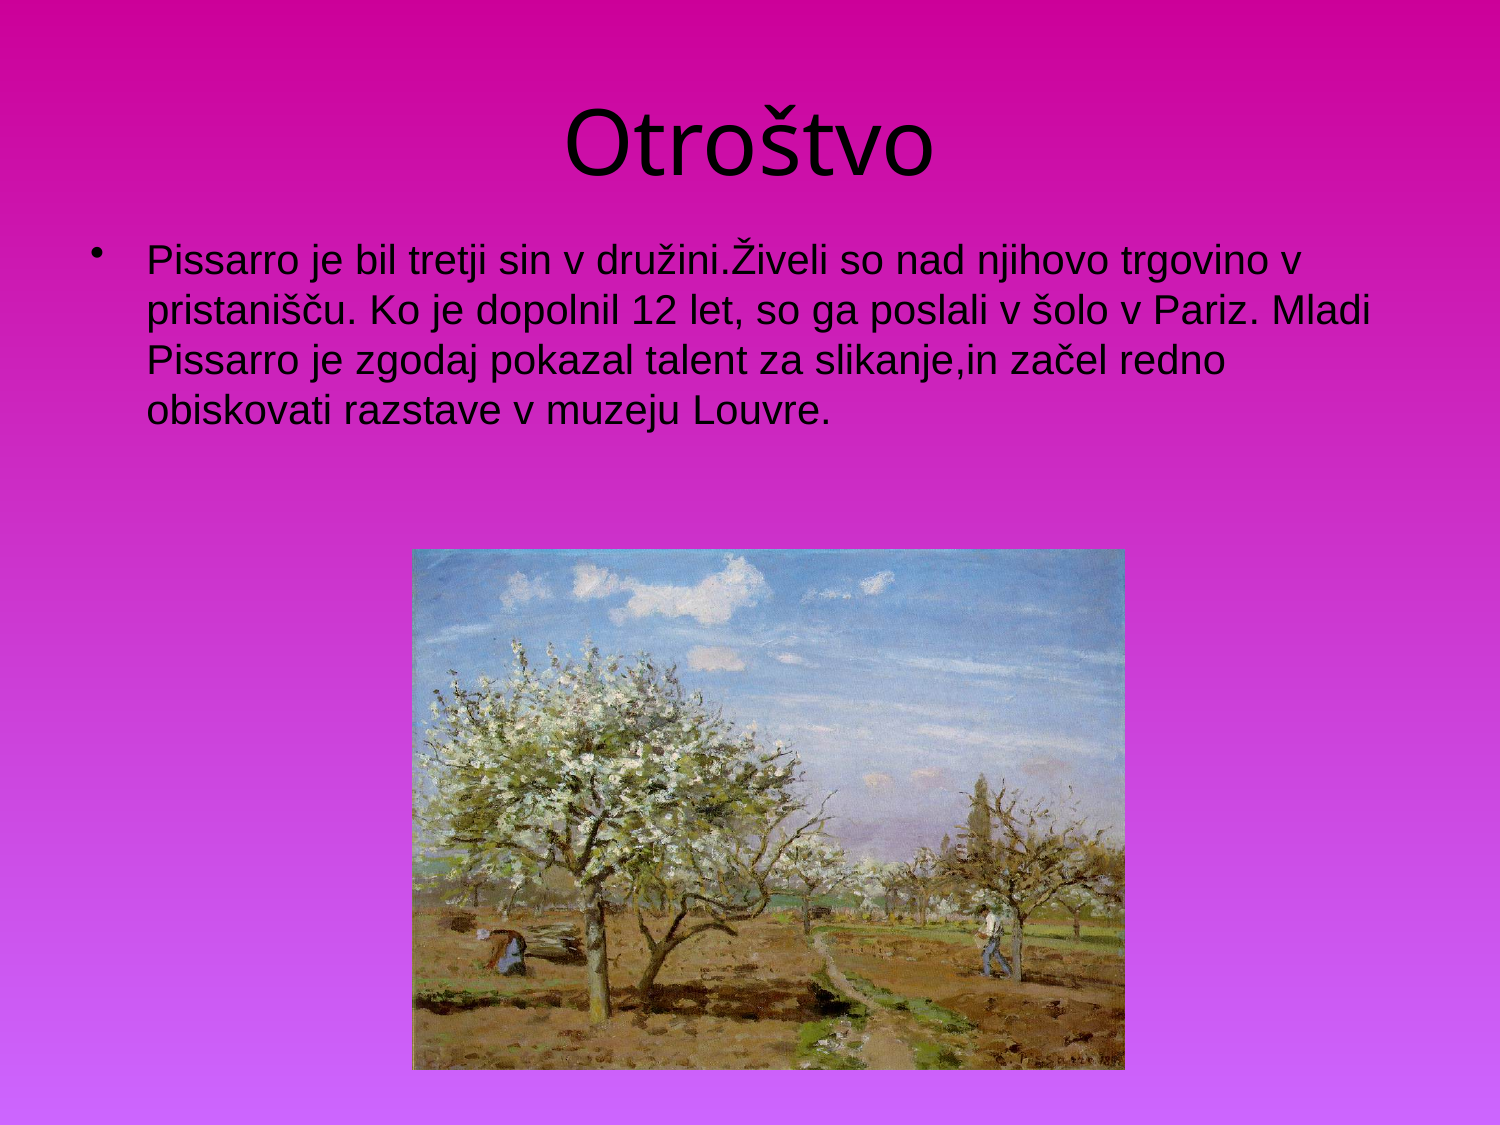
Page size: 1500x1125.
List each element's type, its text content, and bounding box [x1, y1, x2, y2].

title Otroštvo [75, 45, 1425, 224]
picture [412, 549, 1126, 1070]
list Pissarro je bil tretji sin v družini.Živeli so nad njihovo trgovino v pristanišču. Ko je dopolnil 12 let, so ga poslali v šolo v Pariz. Mladi Pissarro je zgodaj pokazal talent za slikanje,in začel redno obiskovati razstave v muzeju Louvre. [75, 224, 1425, 968]
